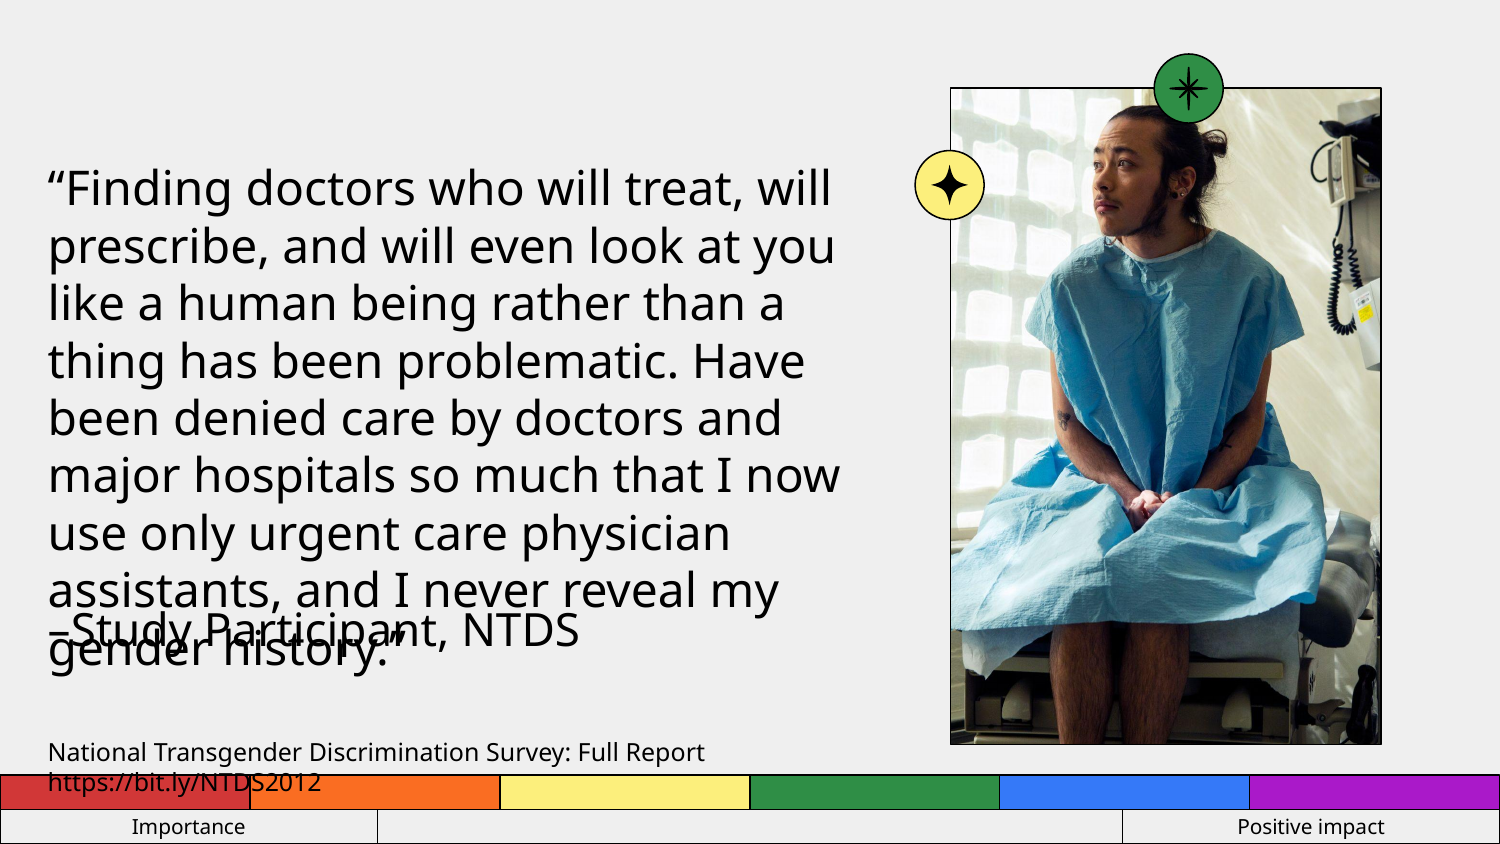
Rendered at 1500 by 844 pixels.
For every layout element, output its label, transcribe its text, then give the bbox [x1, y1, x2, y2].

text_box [1169, 67, 1208, 110]
text_box [1154, 53, 1224, 86]
text_box [931, 177, 945, 192]
subtitle National Transgender Discrimination Survey: Full Report https://bit.ly/NTDS2012 [32, 721, 871, 764]
subtitle “Finding doctors who will treat, will prescribe, and will even look at you like a human being rather than a thing has been problematic. Have been denied care by doctors and major hospitals so much that I now use only urgent care physician assistants, and I never reveal my gender history.” [32, 142, 924, 542]
text_box [915, 150, 945, 220]
title –Study Participant, NTDS [32, 585, 813, 678]
picture [950, 88, 1381, 744]
